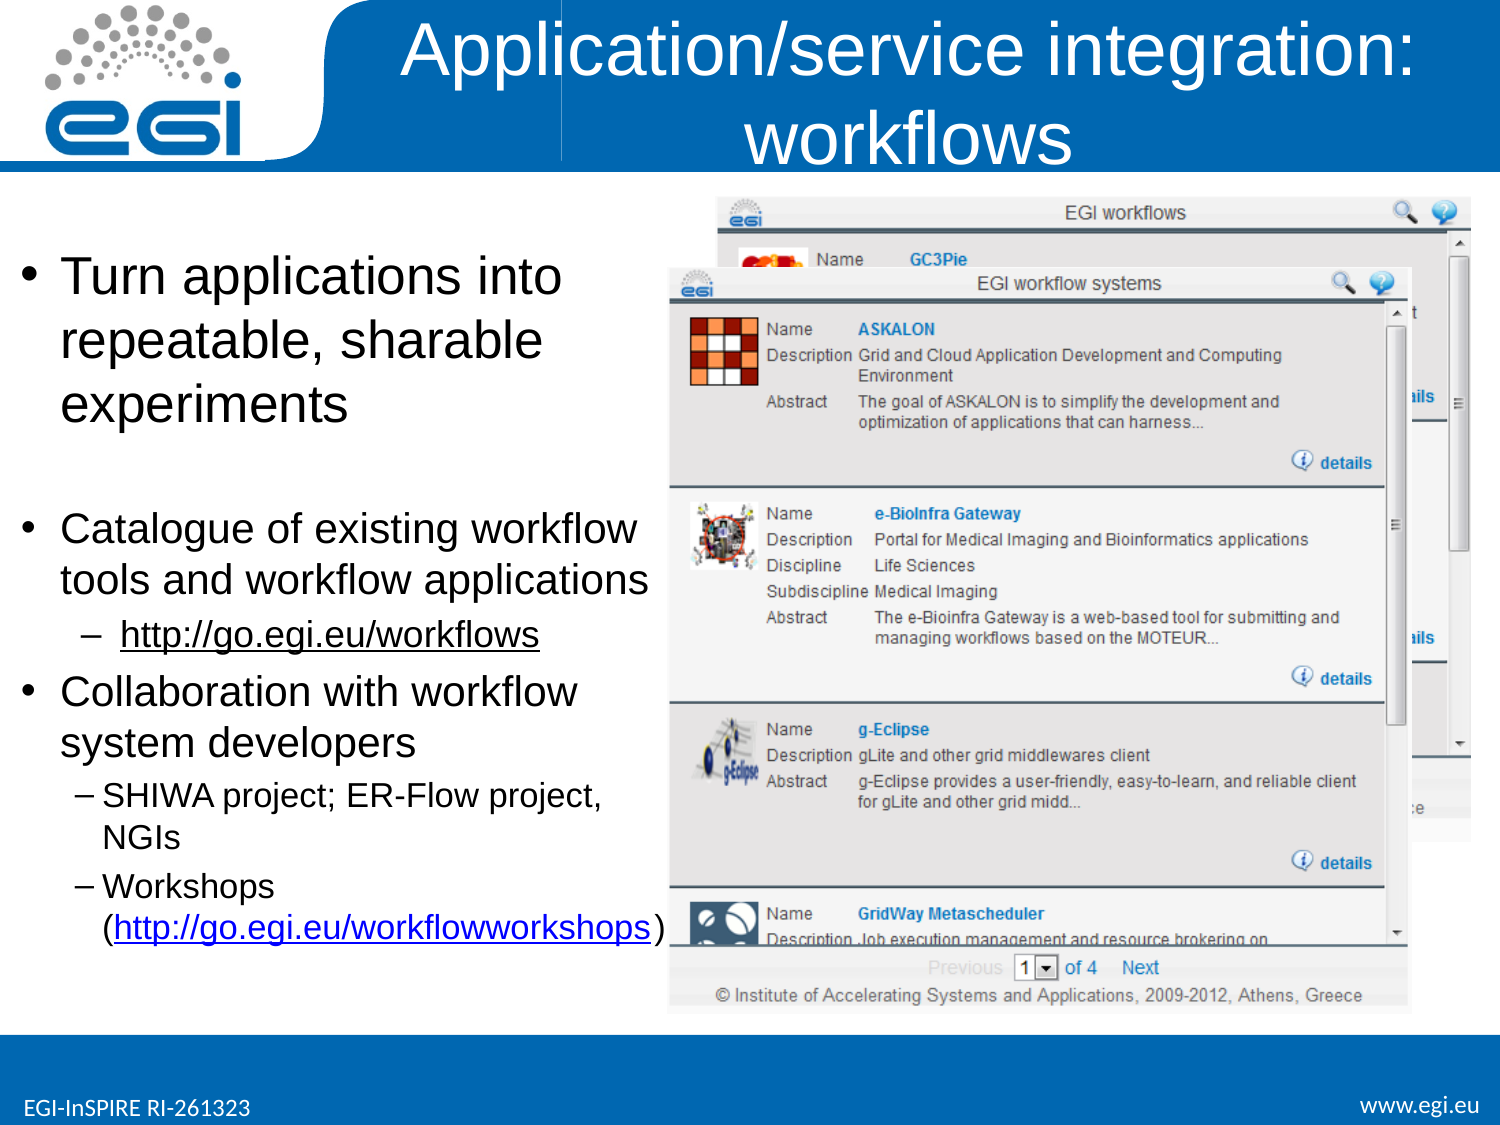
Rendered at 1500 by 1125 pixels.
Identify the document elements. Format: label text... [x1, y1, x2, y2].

picture [667, 195, 1471, 1015]
list Turn applications into repeatable, sharable experiments Catalogue of existing workflow tools and workflow applications http://go.egi.eu/workflows Collaboration with workflow system developers SHIWA project; ER-Flow project, NGIs Workshops (http://go.egi.eu/workflowworkshops) [5, 233, 691, 976]
picture [0, 0, 265, 161]
title Application/service integration: workflows [348, 19, 1471, 161]
